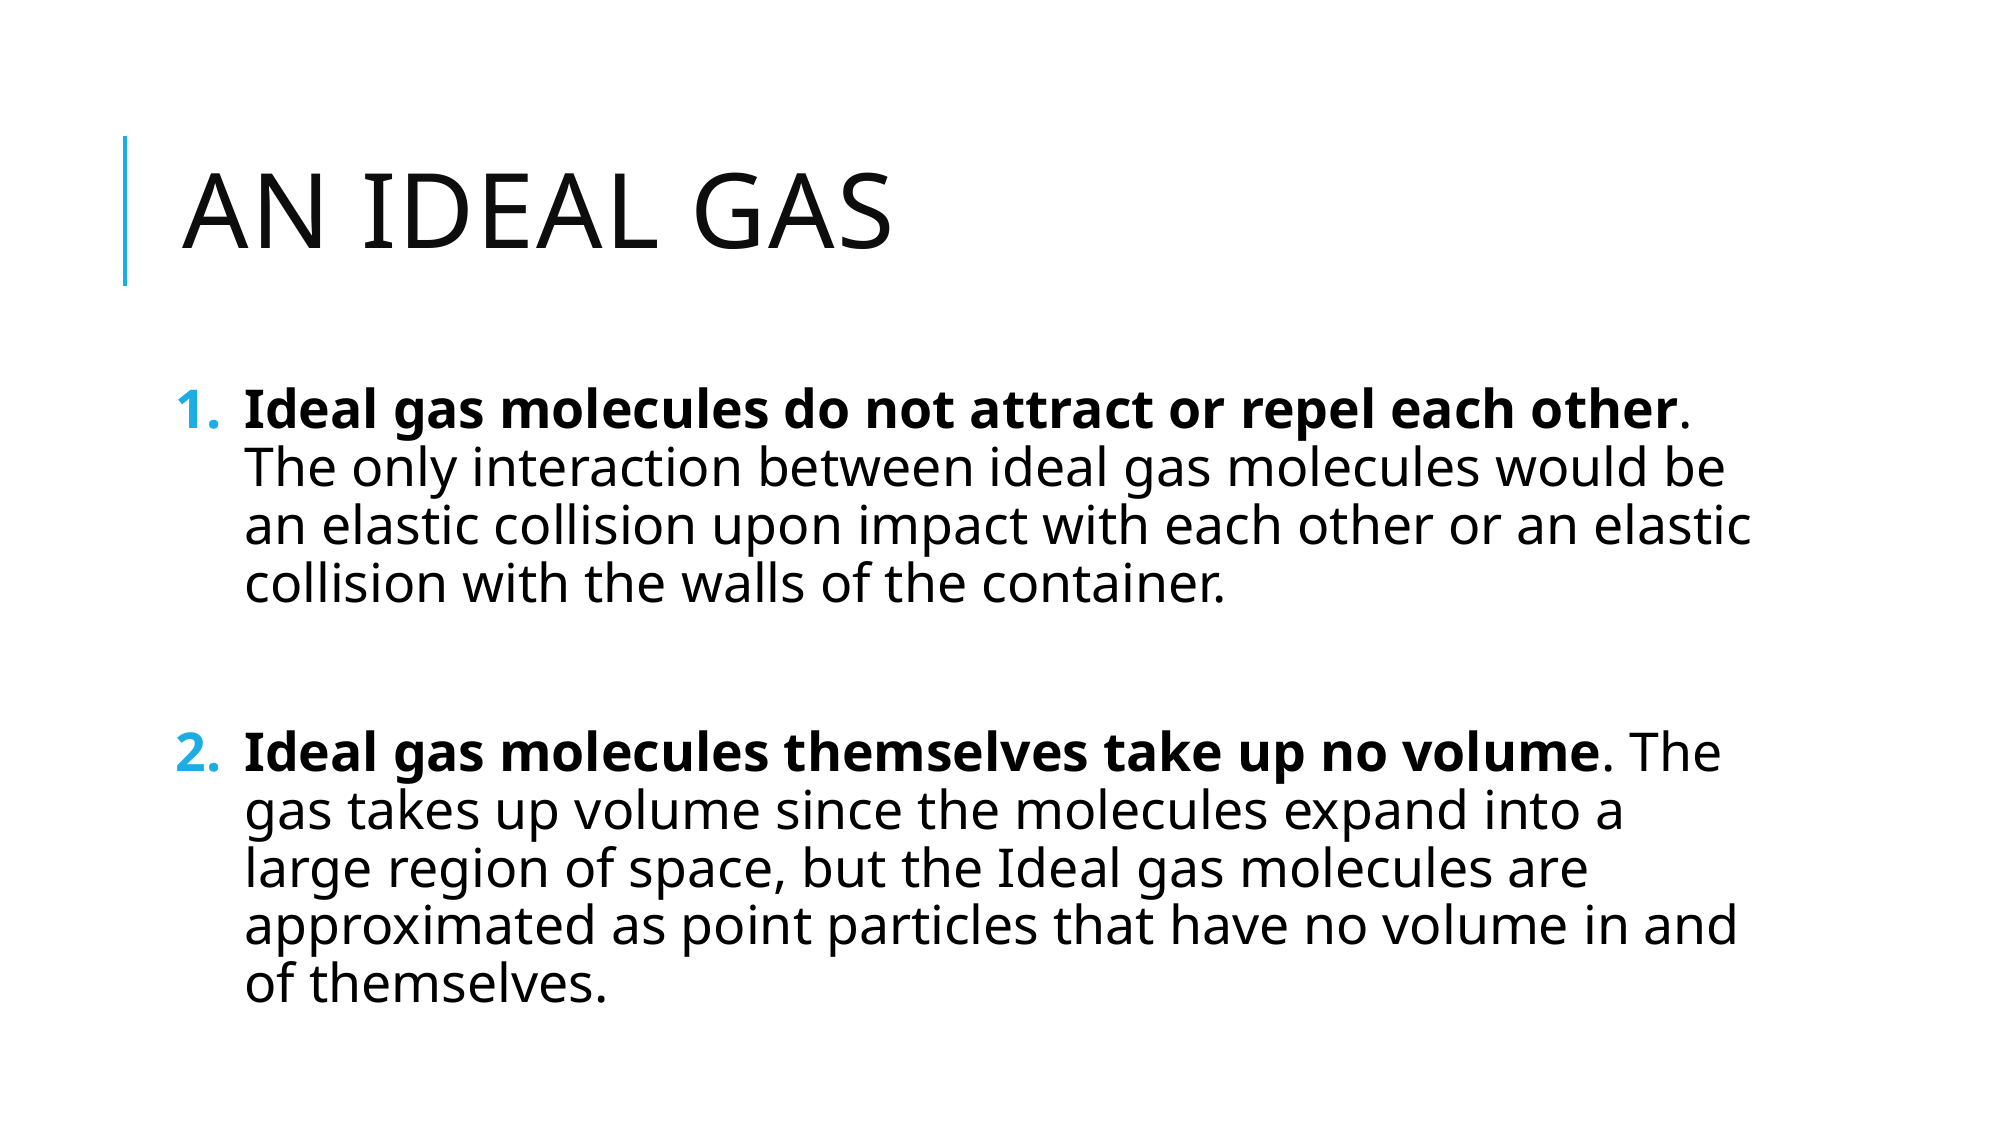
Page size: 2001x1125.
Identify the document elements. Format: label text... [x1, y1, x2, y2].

title An Ideal Gas [168, 96, 1763, 342]
list Ideal gas molecules do not attract or repel each other. The only interaction between ideal gas molecules would be an elastic collision upon impact with each other or an elastic collision with the walls of the container. Ideal gas molecules themselves take up no volume. The gas takes up volume since the molecules expand into a large region of space, but the Ideal gas molecules are approximated as point particles that have no volume in and of themselves. [168, 375, 1763, 1035]
